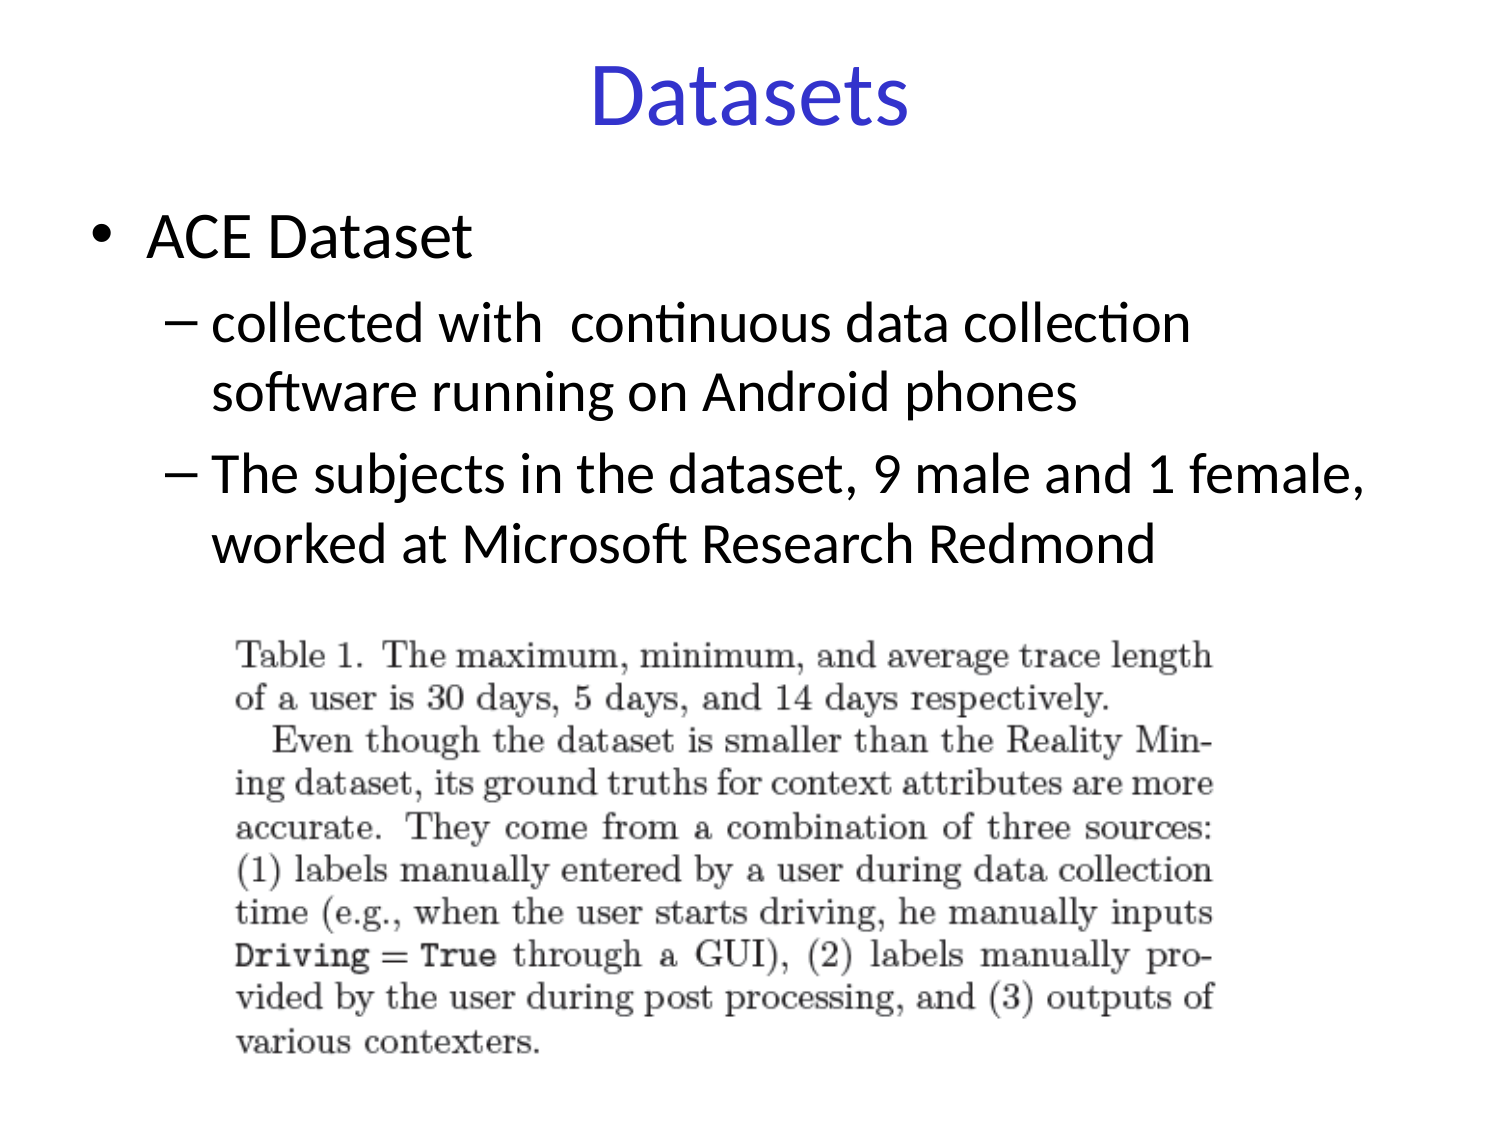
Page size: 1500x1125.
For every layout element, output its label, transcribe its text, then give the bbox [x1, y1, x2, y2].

picture [221, 633, 1235, 1071]
list ACE Dataset collected with continuous data collection software running on Android phones The subjects in the dataset, 9 male and 1 female, worked at Microsoft Research Redmond [75, 184, 1425, 927]
title Datasets [75, 0, 1425, 183]
